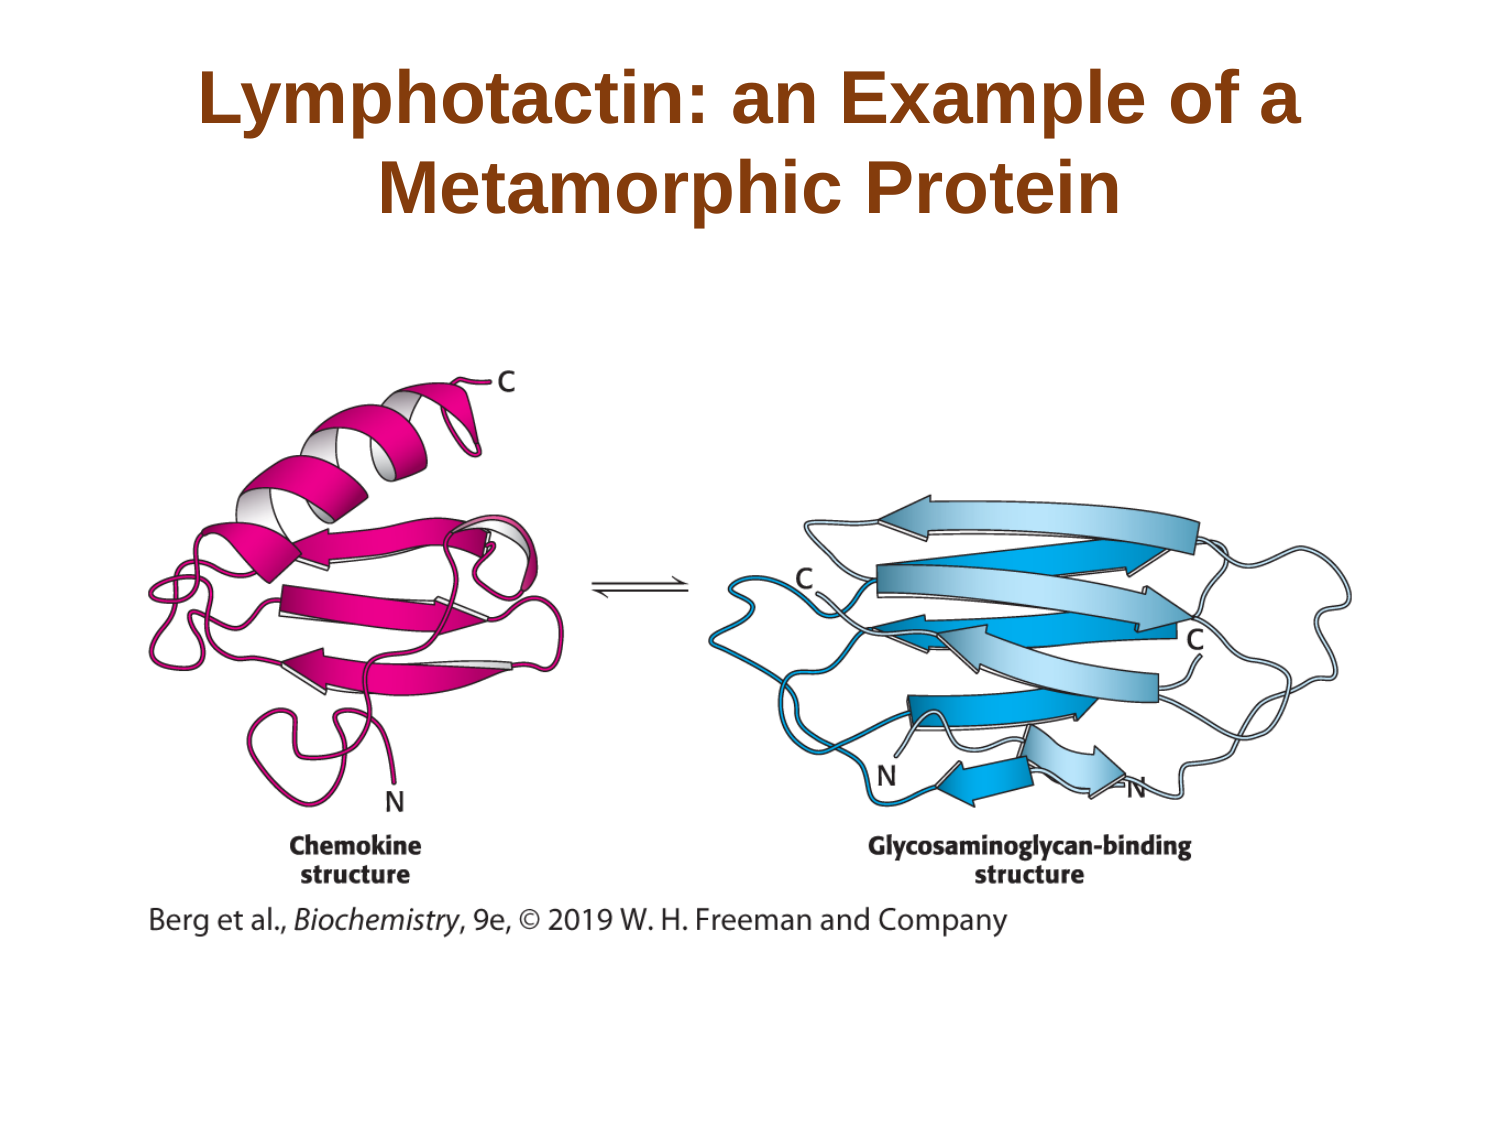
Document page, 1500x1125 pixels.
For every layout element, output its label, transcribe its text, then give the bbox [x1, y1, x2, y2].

title Lymphotactin: an Example of a Metamorphic Protein [75, 45, 1425, 233]
picture [144, 367, 1356, 942]
